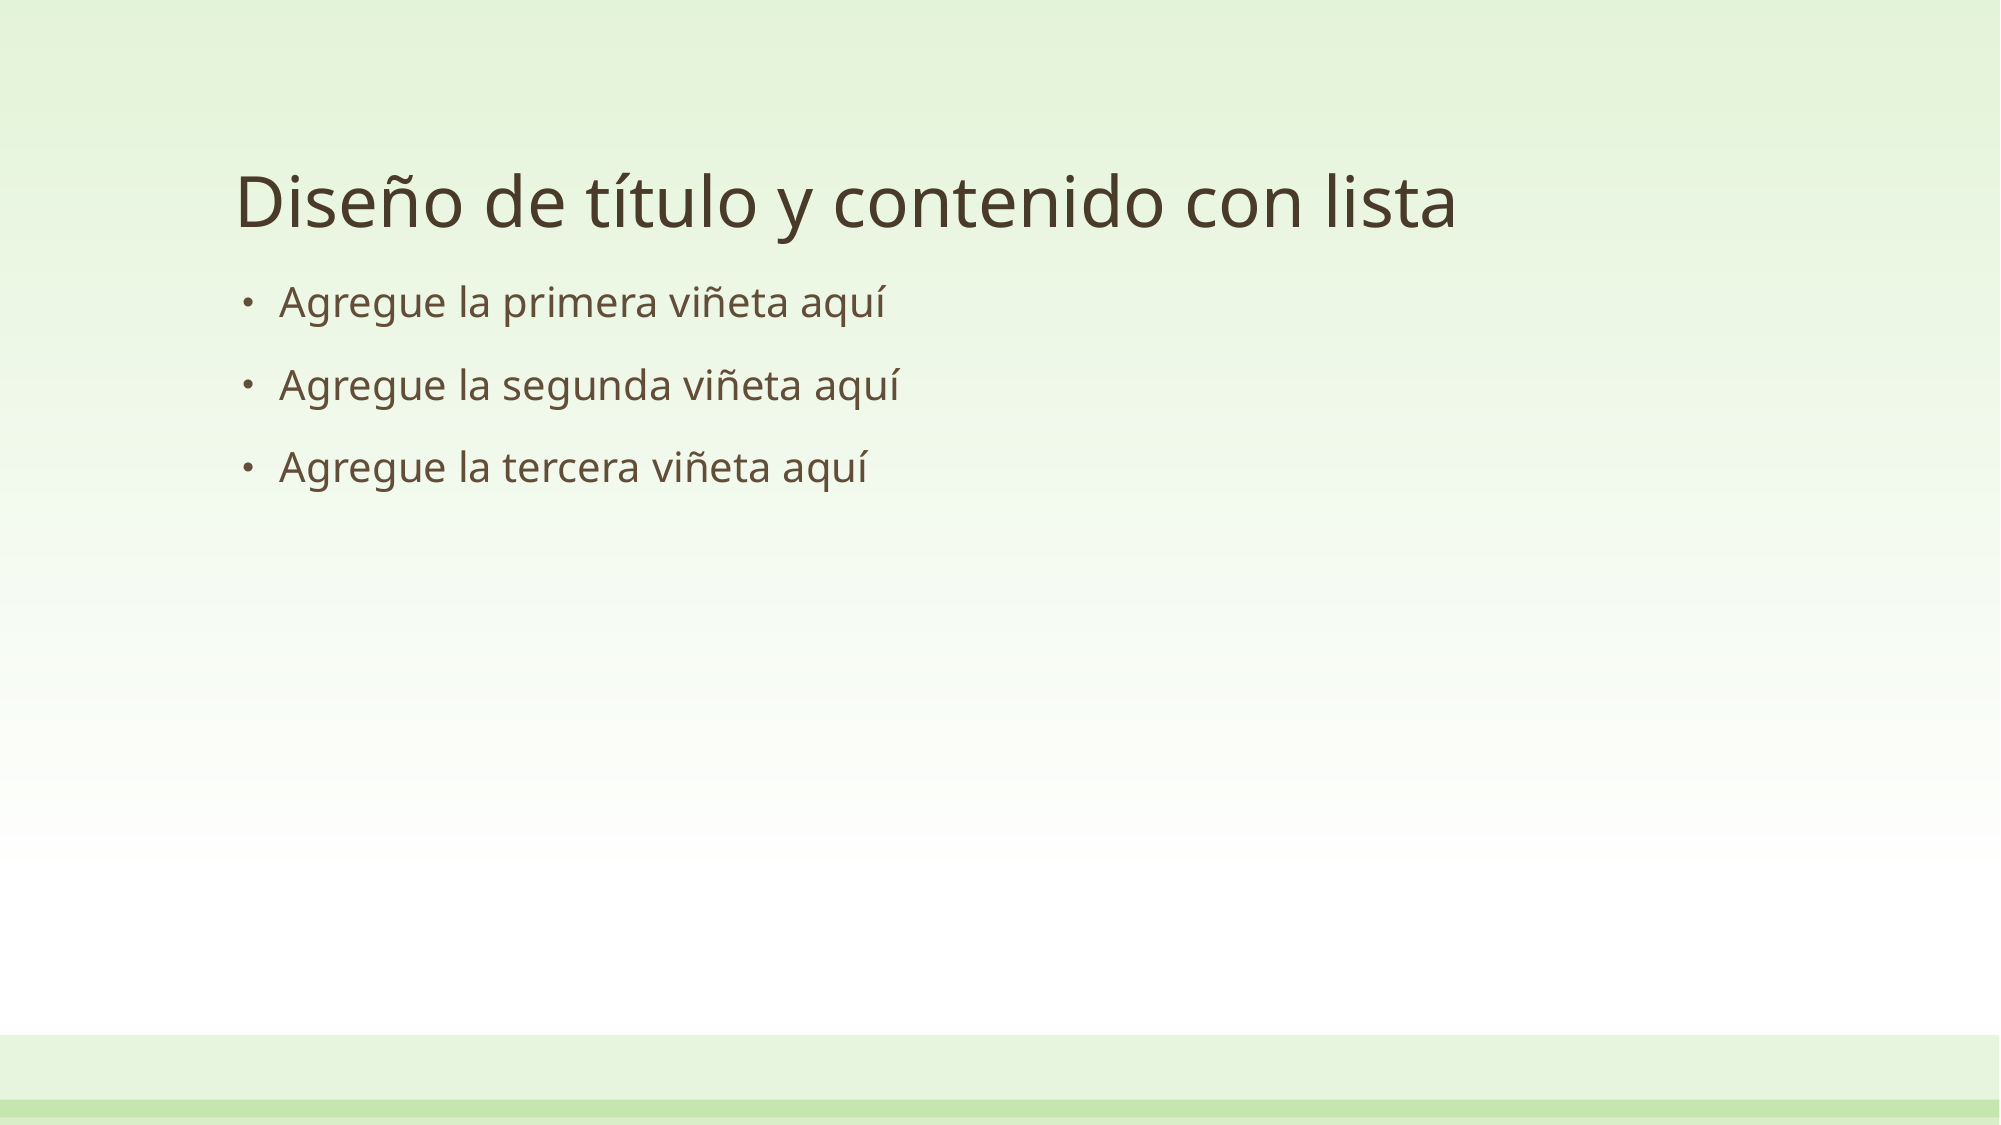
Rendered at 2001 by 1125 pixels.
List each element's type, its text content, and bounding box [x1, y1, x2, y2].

title Diseño de título y contenido con lista [219, 71, 1780, 251]
list Agregue la primera viñeta aquí Agregue la segunda viñeta aquí Agregue la tercera viñeta aquí [219, 274, 1780, 987]
